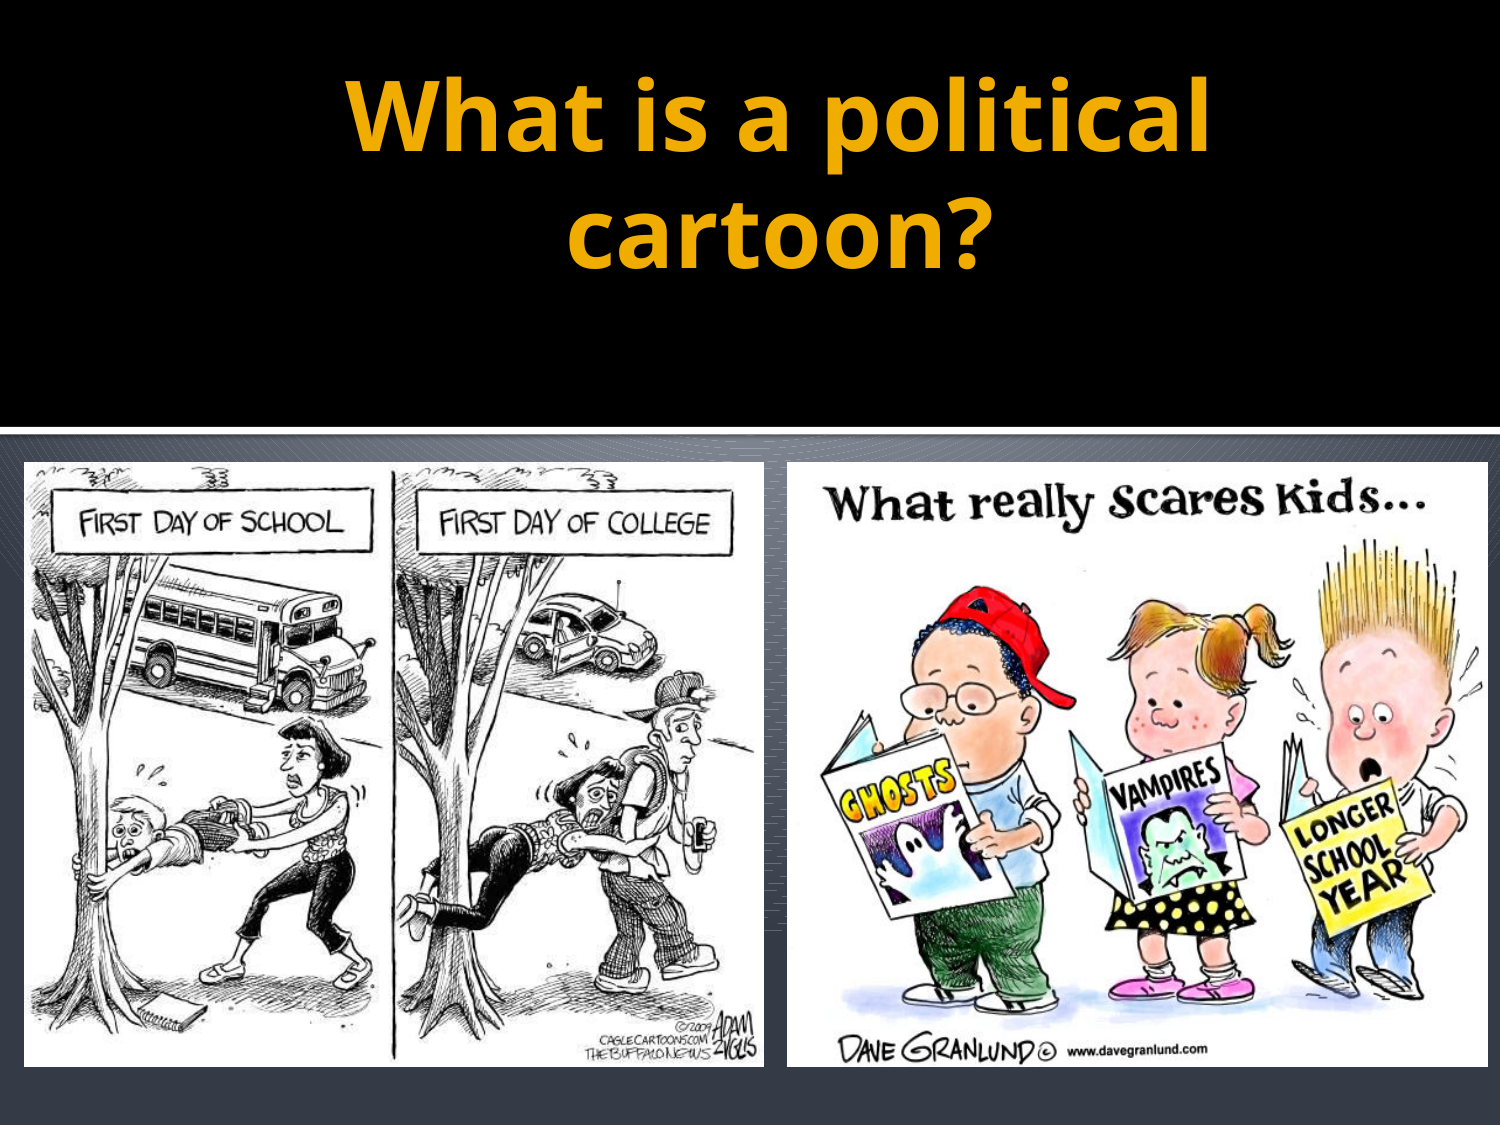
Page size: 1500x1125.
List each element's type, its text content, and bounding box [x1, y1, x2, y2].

picture [24, 462, 764, 1067]
title What is a political cartoon? [123, 19, 1438, 288]
picture [787, 462, 1488, 1067]
